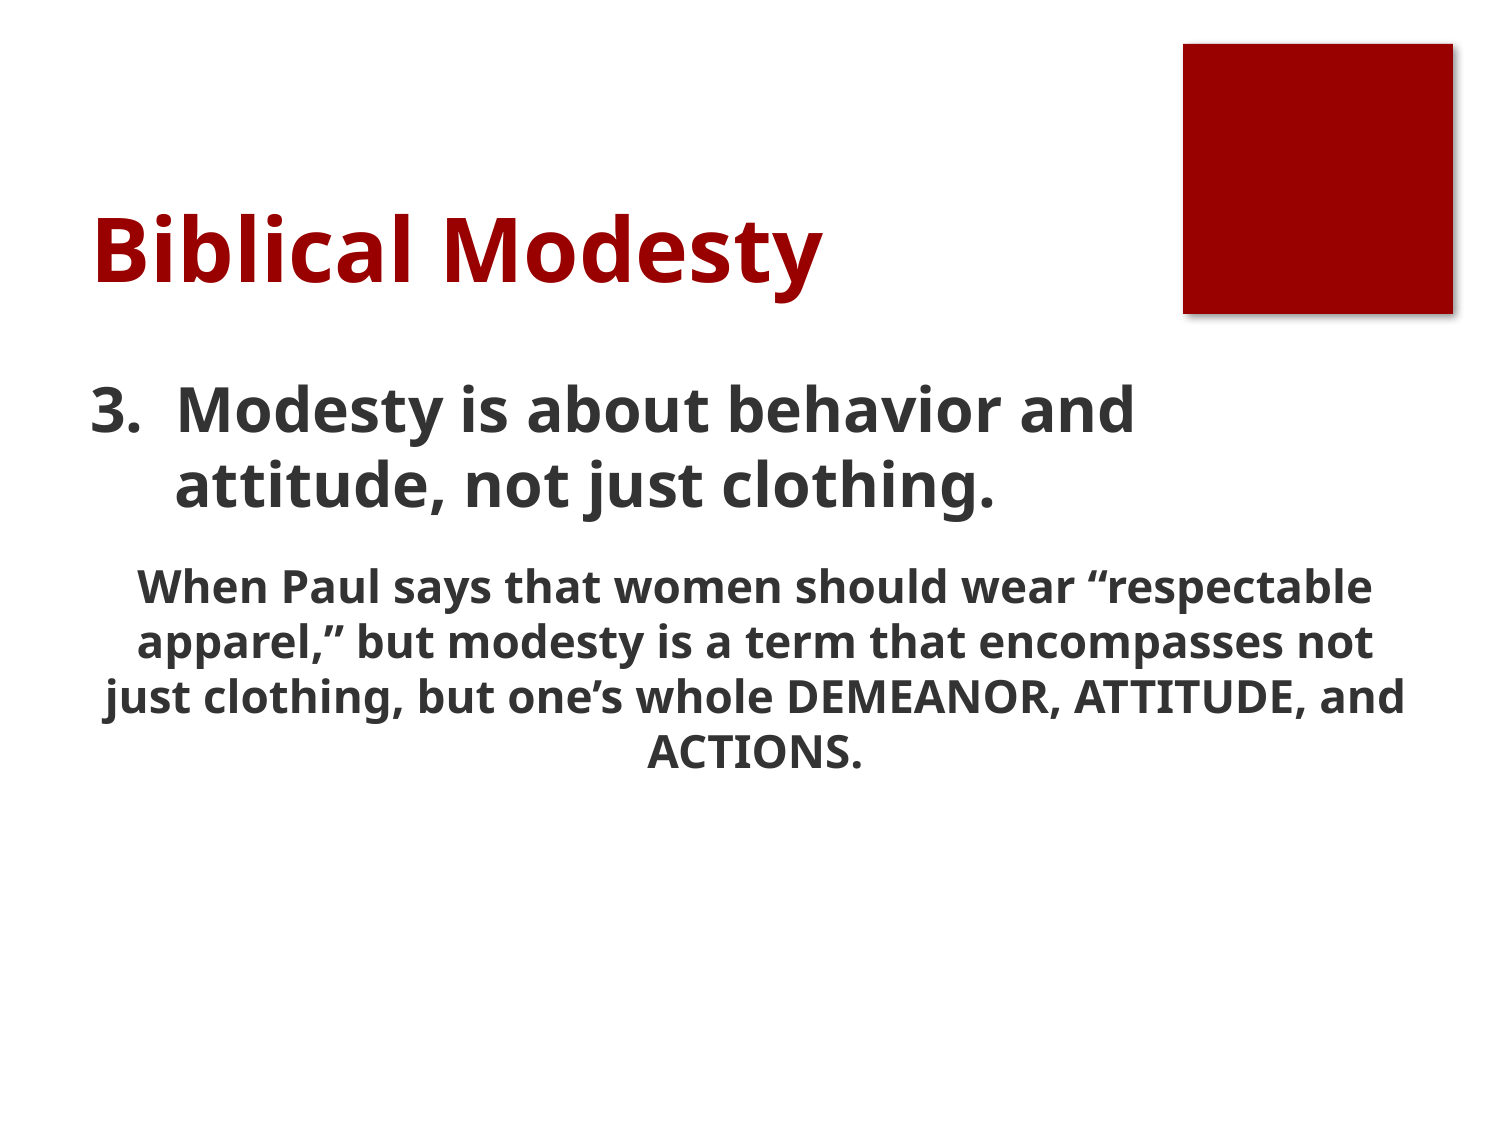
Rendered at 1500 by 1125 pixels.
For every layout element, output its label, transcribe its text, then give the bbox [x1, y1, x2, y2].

list 3. Modesty is about behavior and attitude, not just clothing. When Paul says that women should wear “respectable apparel,” but modesty is a term that encompasses not just clothing, but one’s whole DEMEANOR, ATTITUDE, and ACTIONS. [75, 362, 1437, 1071]
title Biblical Modesty [75, 48, 1143, 309]
